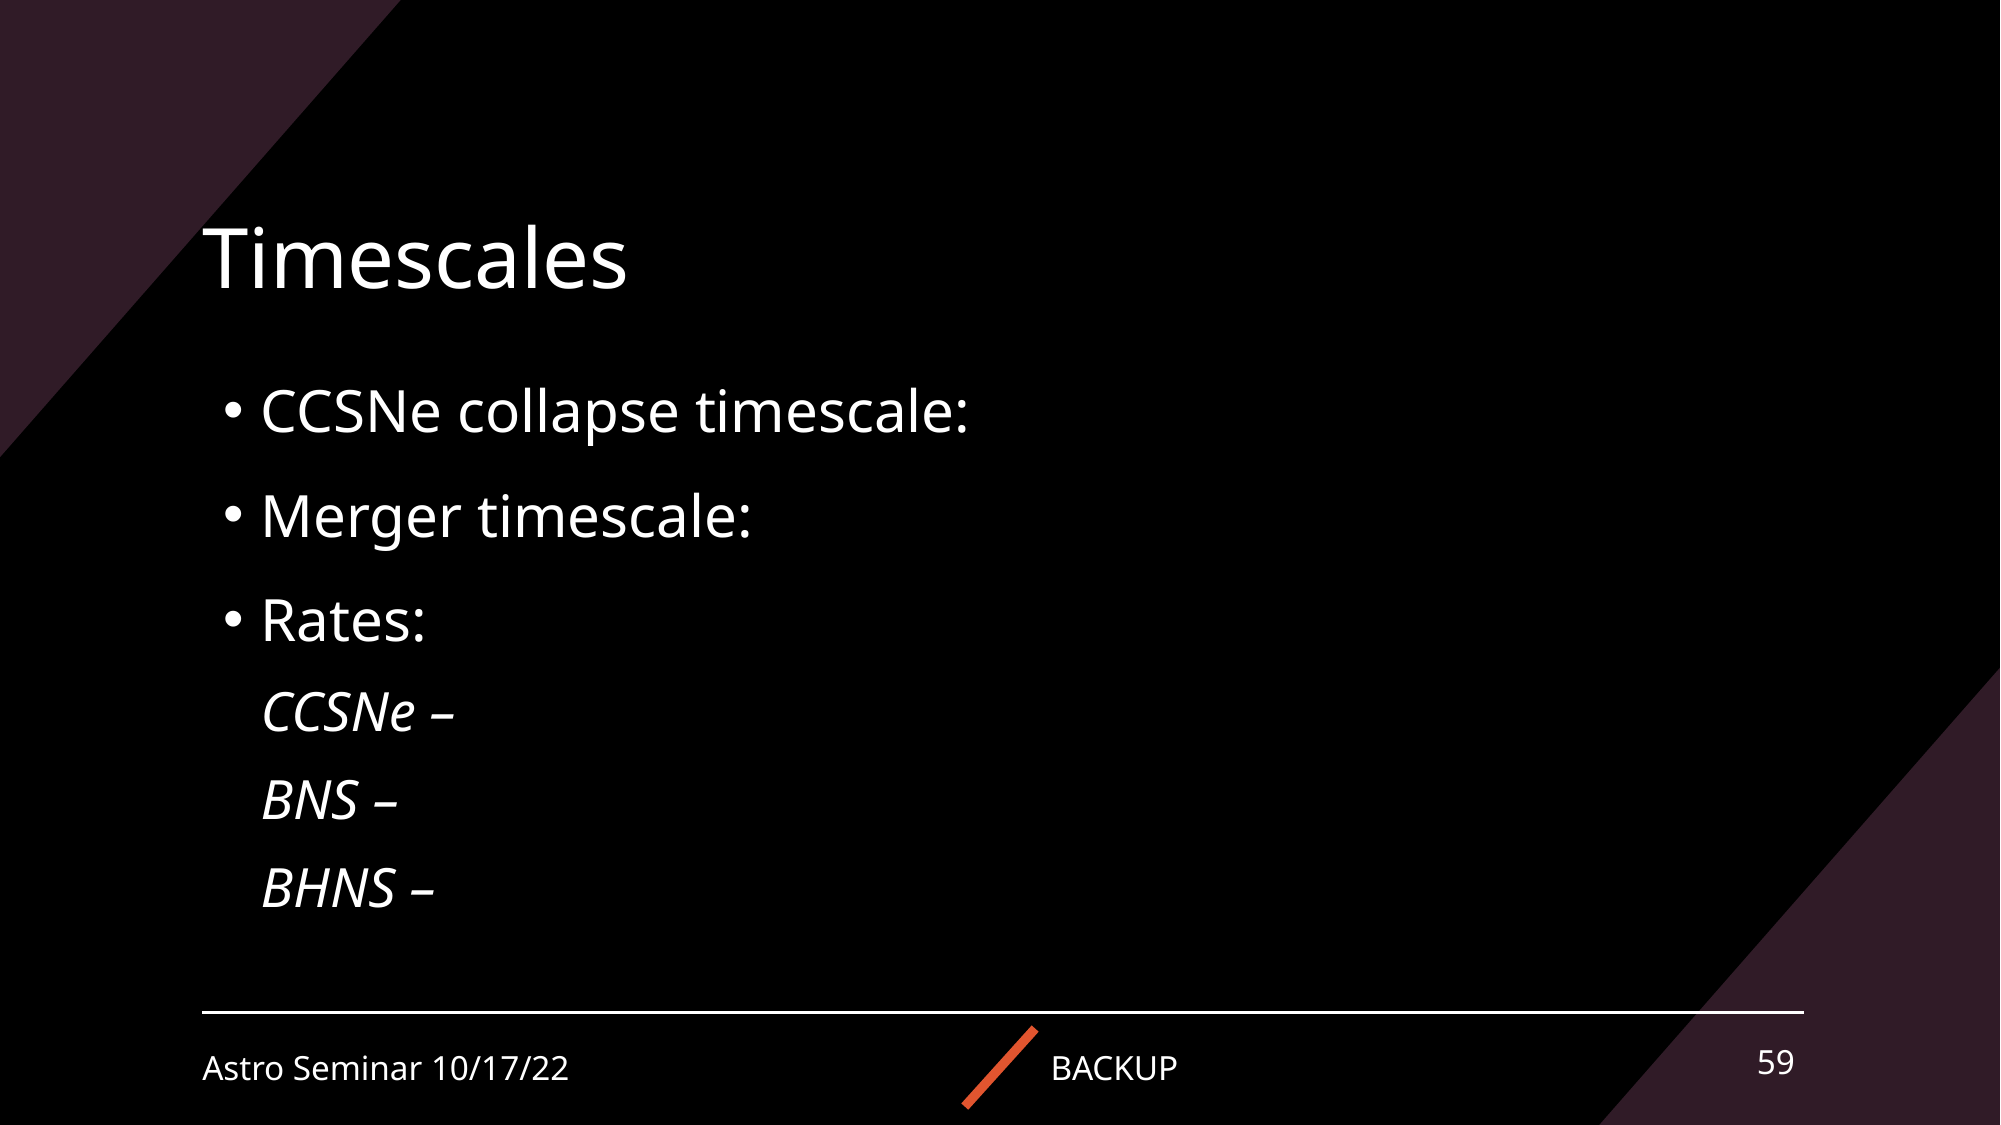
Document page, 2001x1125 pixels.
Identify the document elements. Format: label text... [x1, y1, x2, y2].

title Timescales [187, 143, 1813, 367]
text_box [187, 1028, 1813, 1107]
